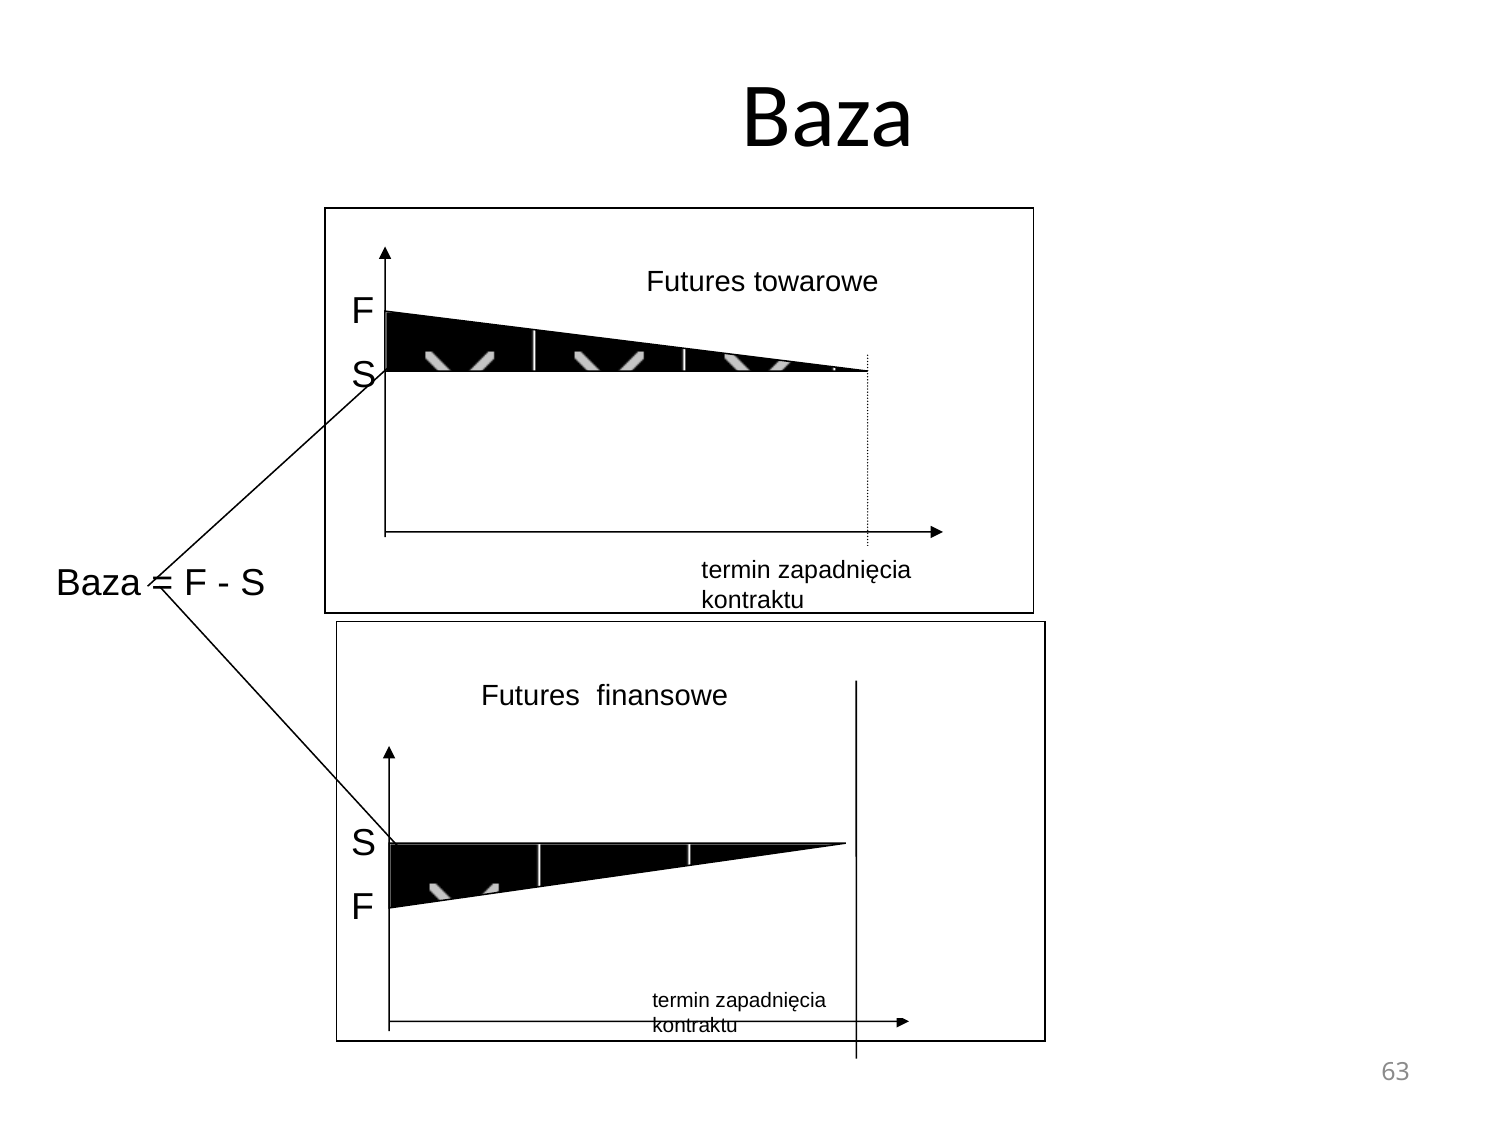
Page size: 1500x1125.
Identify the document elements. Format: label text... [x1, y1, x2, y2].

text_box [324, 207, 1034, 614]
slide_number 63 [1074, 1042, 1425, 1103]
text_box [336, 621, 1046, 1042]
title Baza [188, 35, 1468, 185]
text_box Baza = F - S [41, 550, 290, 611]
